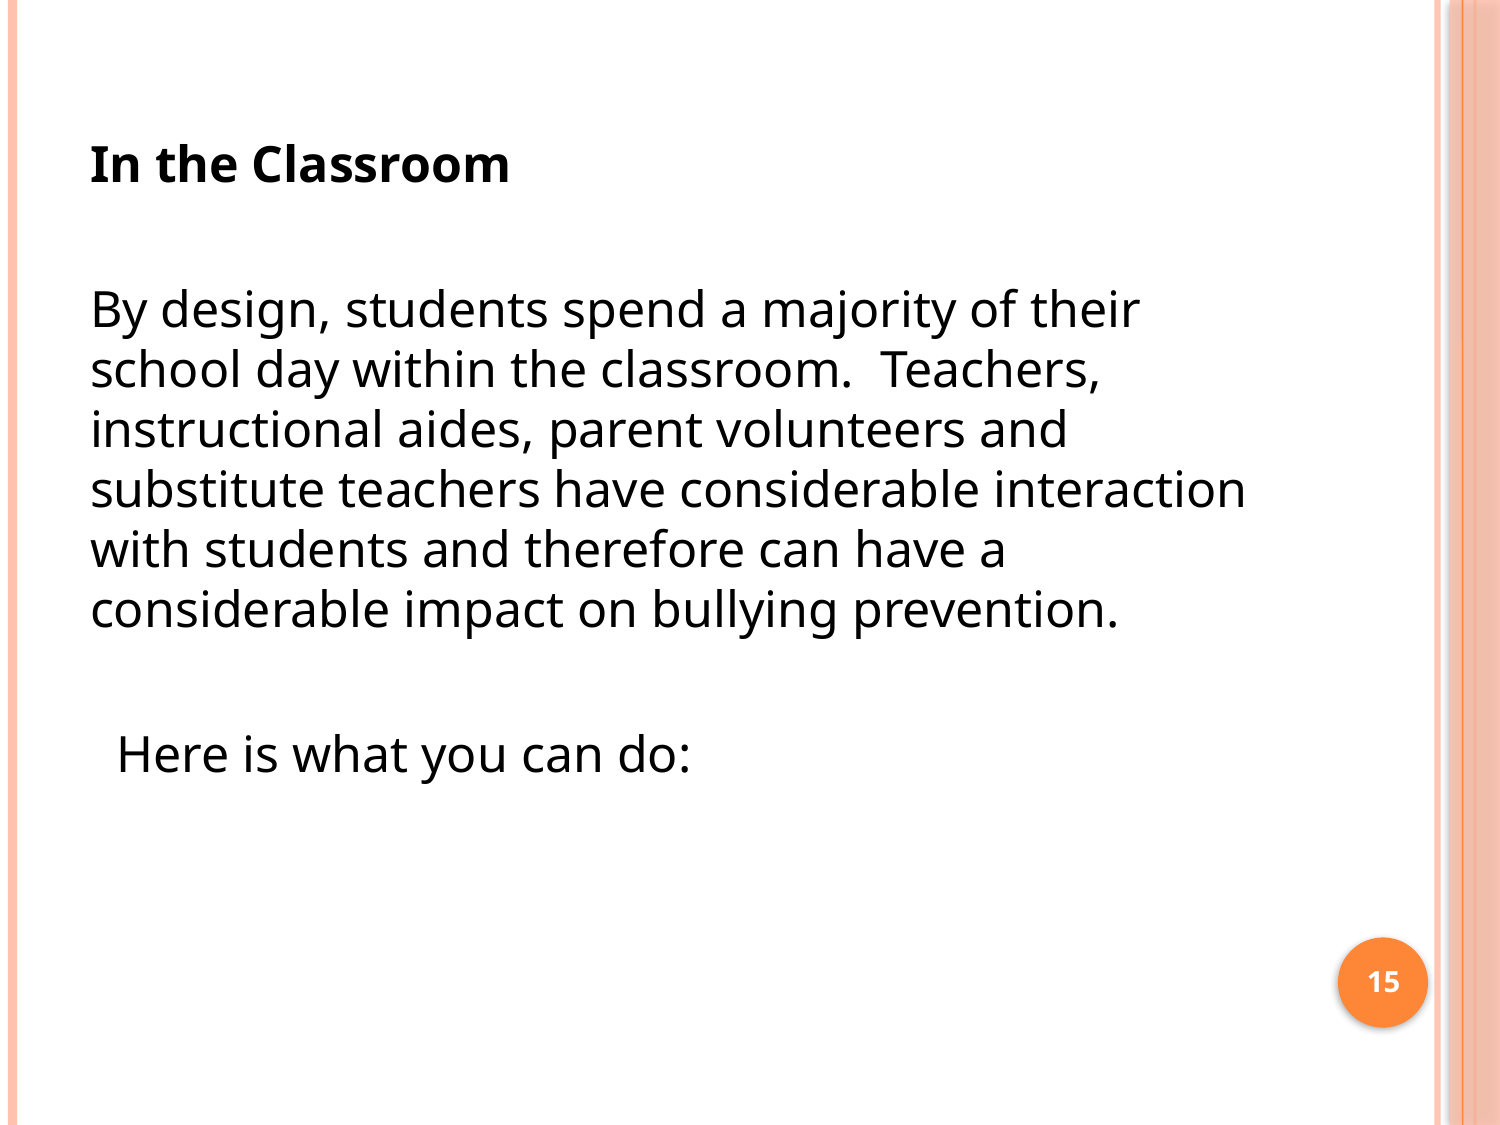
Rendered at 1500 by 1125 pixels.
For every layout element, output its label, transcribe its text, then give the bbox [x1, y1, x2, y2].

slide_number 15 [1333, 940, 1434, 1026]
list In the Classroom By design, students spend a majority of their school day within the classroom. Teachers, instructional aides, parent volunteers and substitute teachers have considerable interaction with students and therefore can have a considerable impact on bullying prevention. Here is what you can do: [75, 125, 1300, 1062]
